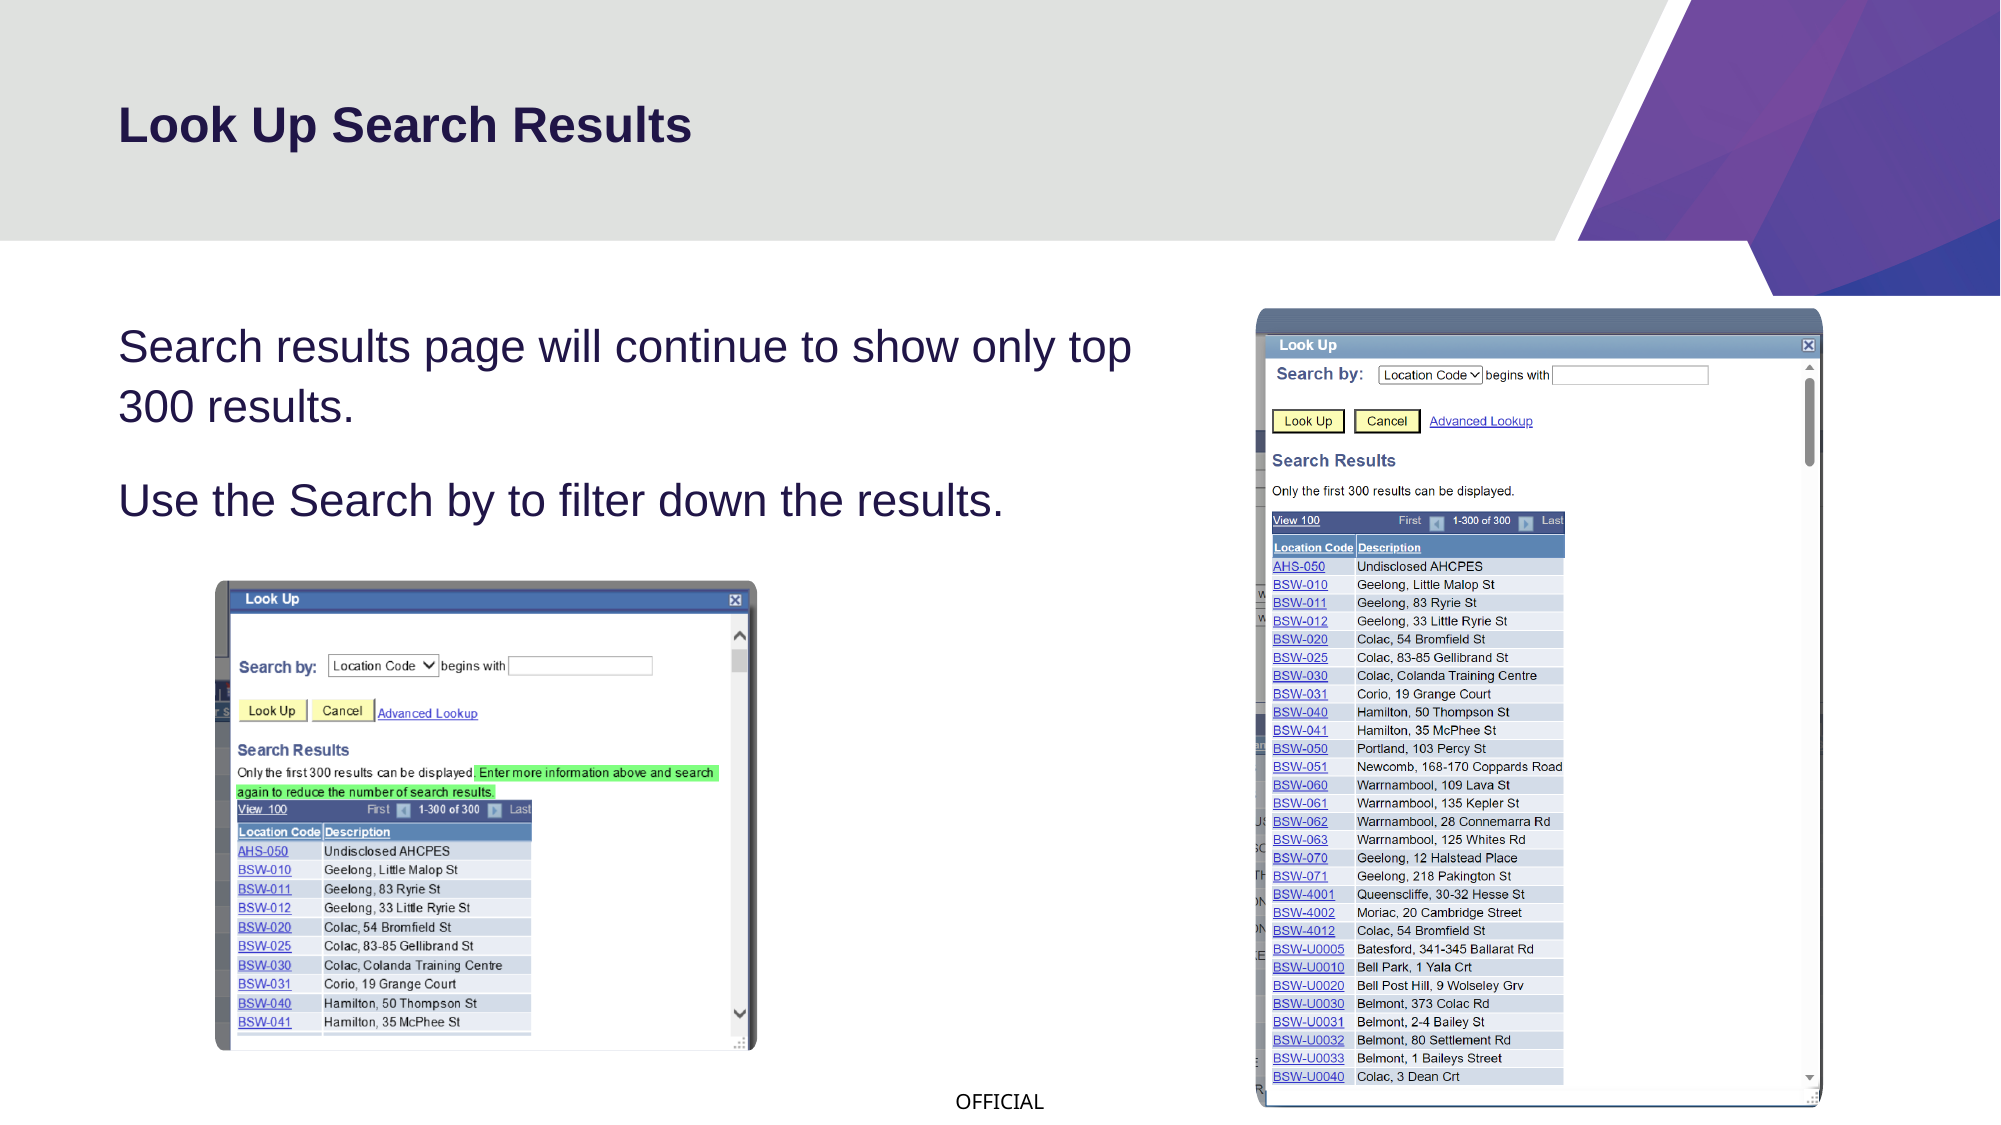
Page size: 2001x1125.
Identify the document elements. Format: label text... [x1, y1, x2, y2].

list Search results page will continue to show only top 300 results. Use the Search by to filter down the results. [118, 310, 1159, 1063]
title Look Up Search Results [118, 0, 1536, 240]
picture [0, 0, 2001, 1125]
